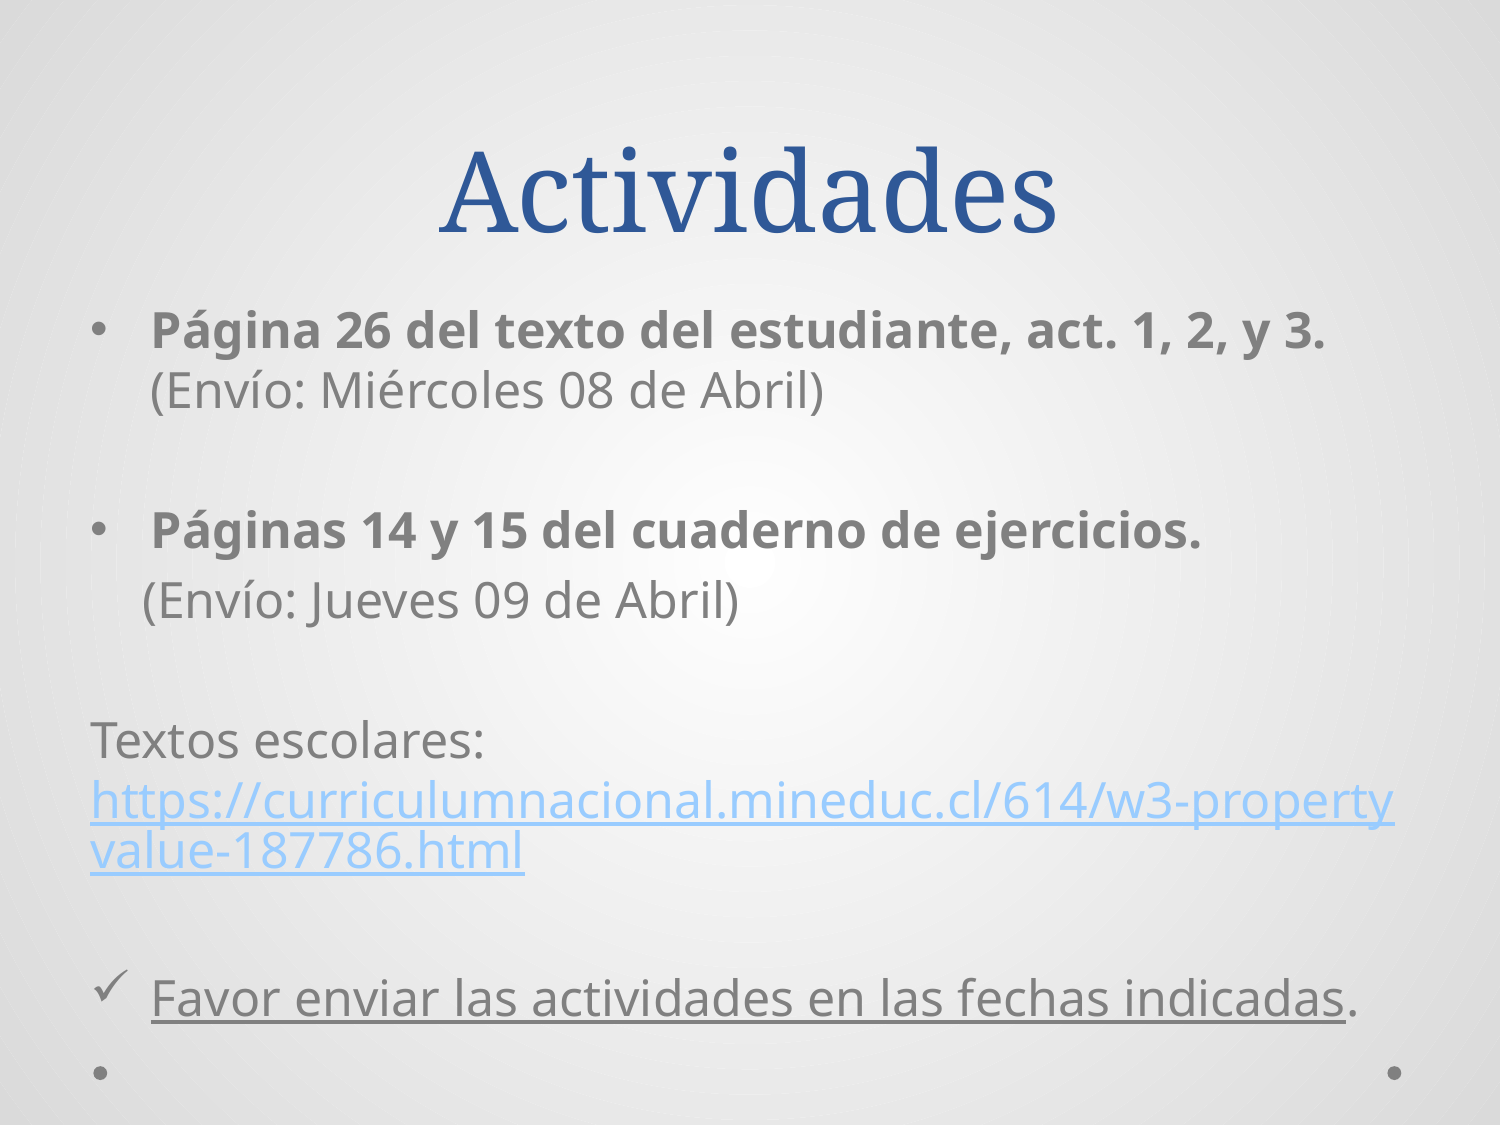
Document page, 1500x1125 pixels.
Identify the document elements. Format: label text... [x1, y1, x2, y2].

list Página 26 del texto del estudiante, act. 1, 2, y 3. (Envío: Miércoles 08 de Abril) Páginas 14 y 15 del cuaderno de ejercicios. (Envío: Jueves 09 de Abril) Textos escolares: https://curriculumnacional.mineduc.cl/614/w3-propertyvalue-187786.html Favor enviar las actividades en las fechas indicadas. [75, 290, 1425, 1024]
title Actividades [75, 66, 1425, 263]
